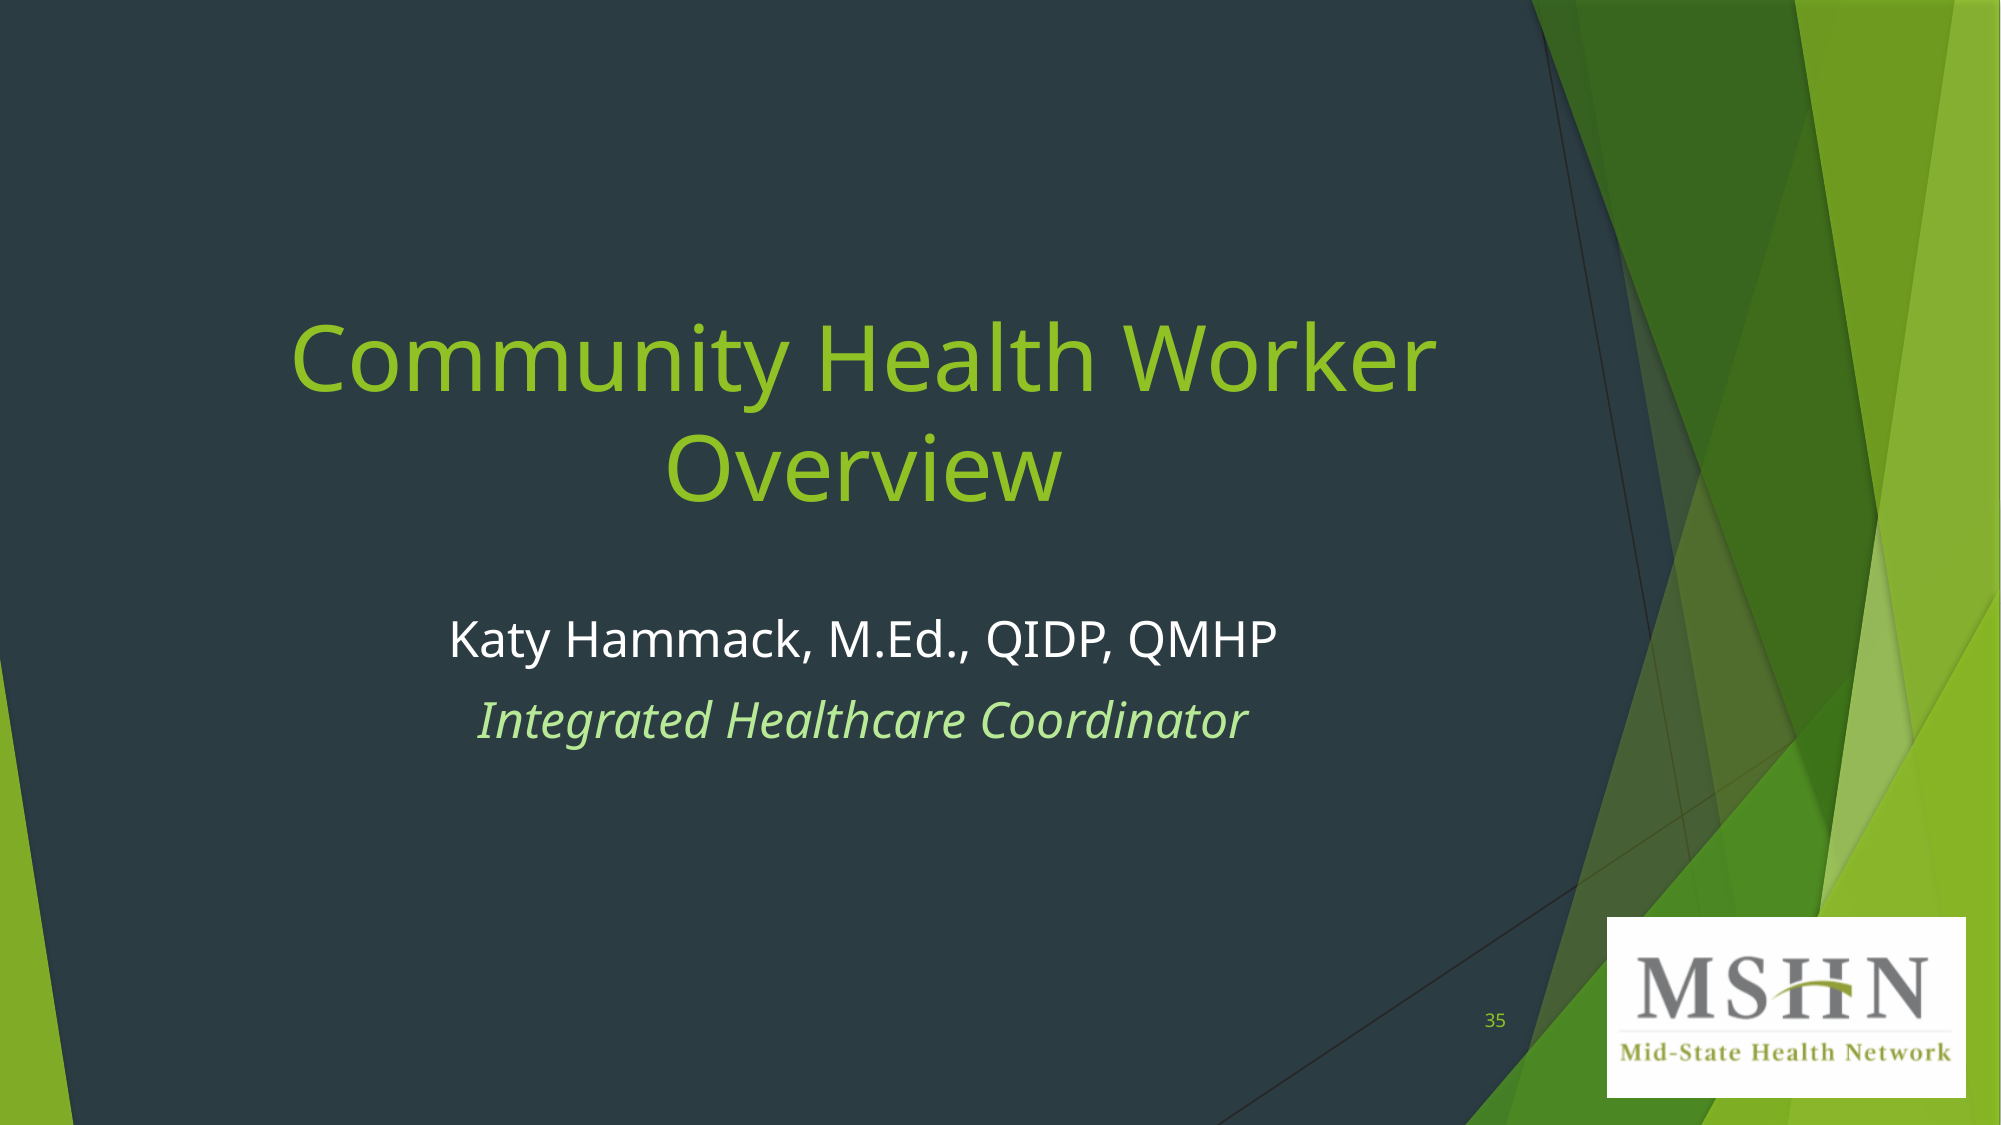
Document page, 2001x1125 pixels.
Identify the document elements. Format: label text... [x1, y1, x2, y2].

list Katy Hammack, M.Ed., QIDP, QMHP Integrated Healthcare Coordinator [158, 599, 1570, 993]
slide_number 35 [1409, 991, 1522, 1051]
title Community Health Worker Overview [158, 292, 1570, 548]
picture [1606, 917, 1967, 1099]
